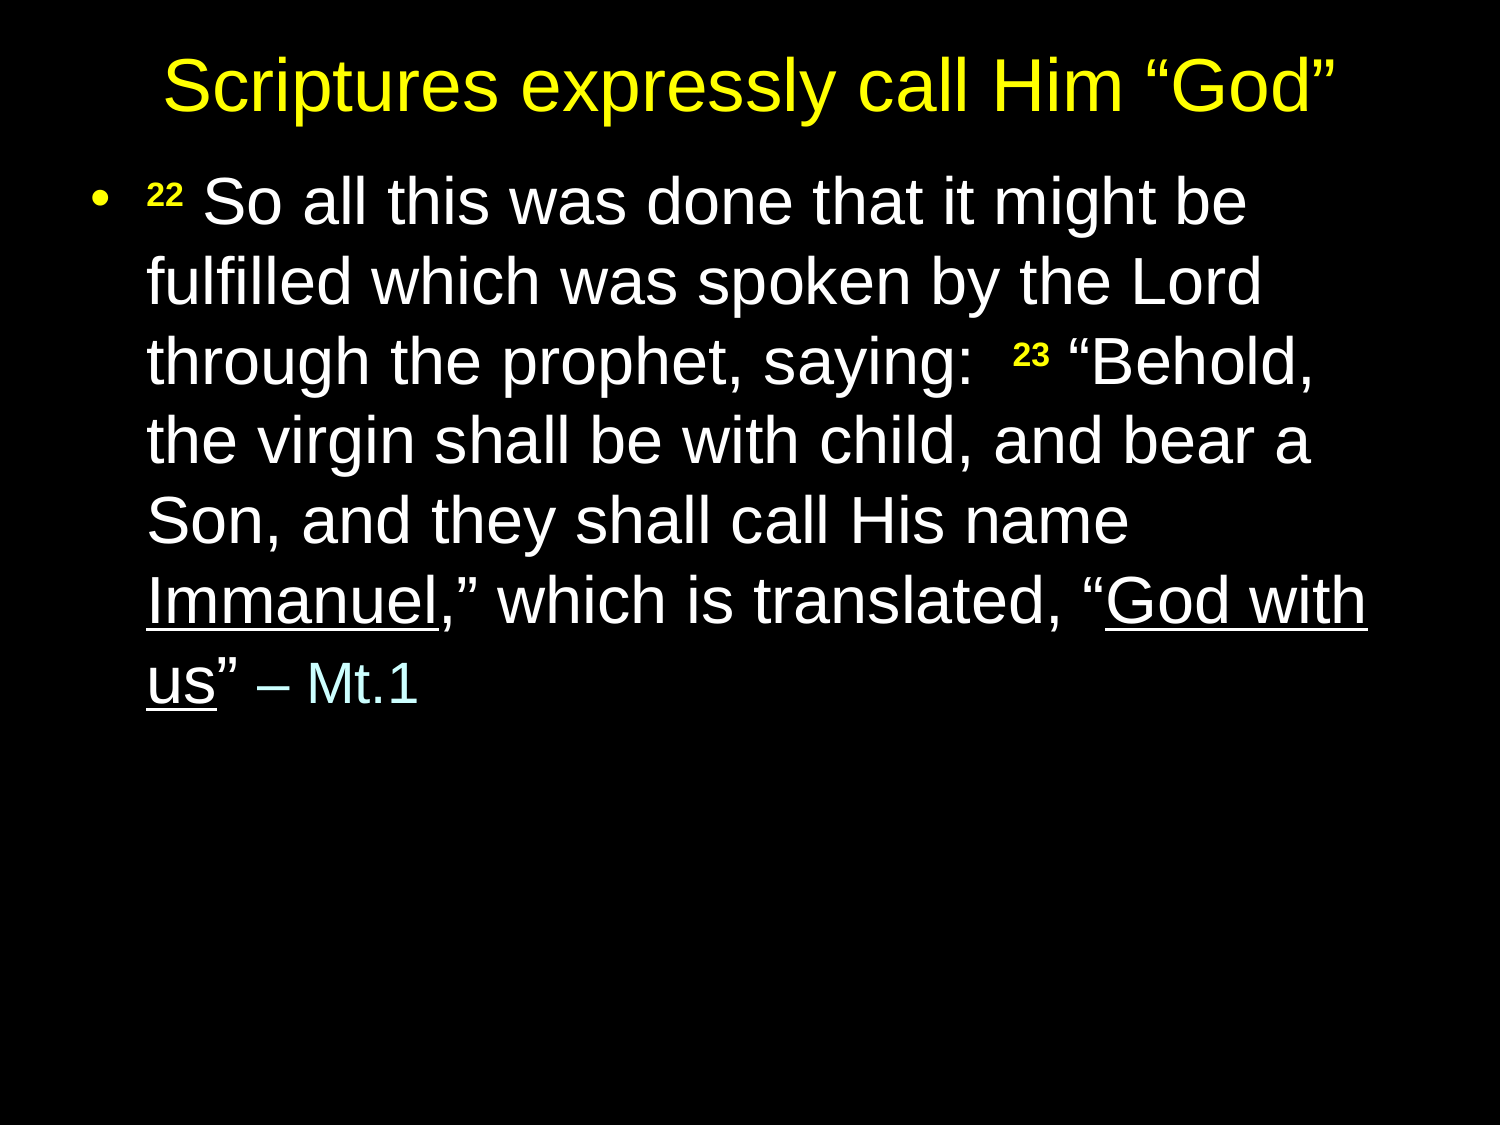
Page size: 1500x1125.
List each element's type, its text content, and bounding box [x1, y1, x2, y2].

list 22 So all this was done that it might be fulfilled which was spoken by the Lord through the prophet, saying: 23 “Behold, the virgin shall be with child, and bear a Son, and they shall call His name Immanuel,” which is translated, “God with us” – Mt.1 [75, 149, 1425, 1075]
title Scriptures expressly call Him “God” [75, 24, 1425, 138]
